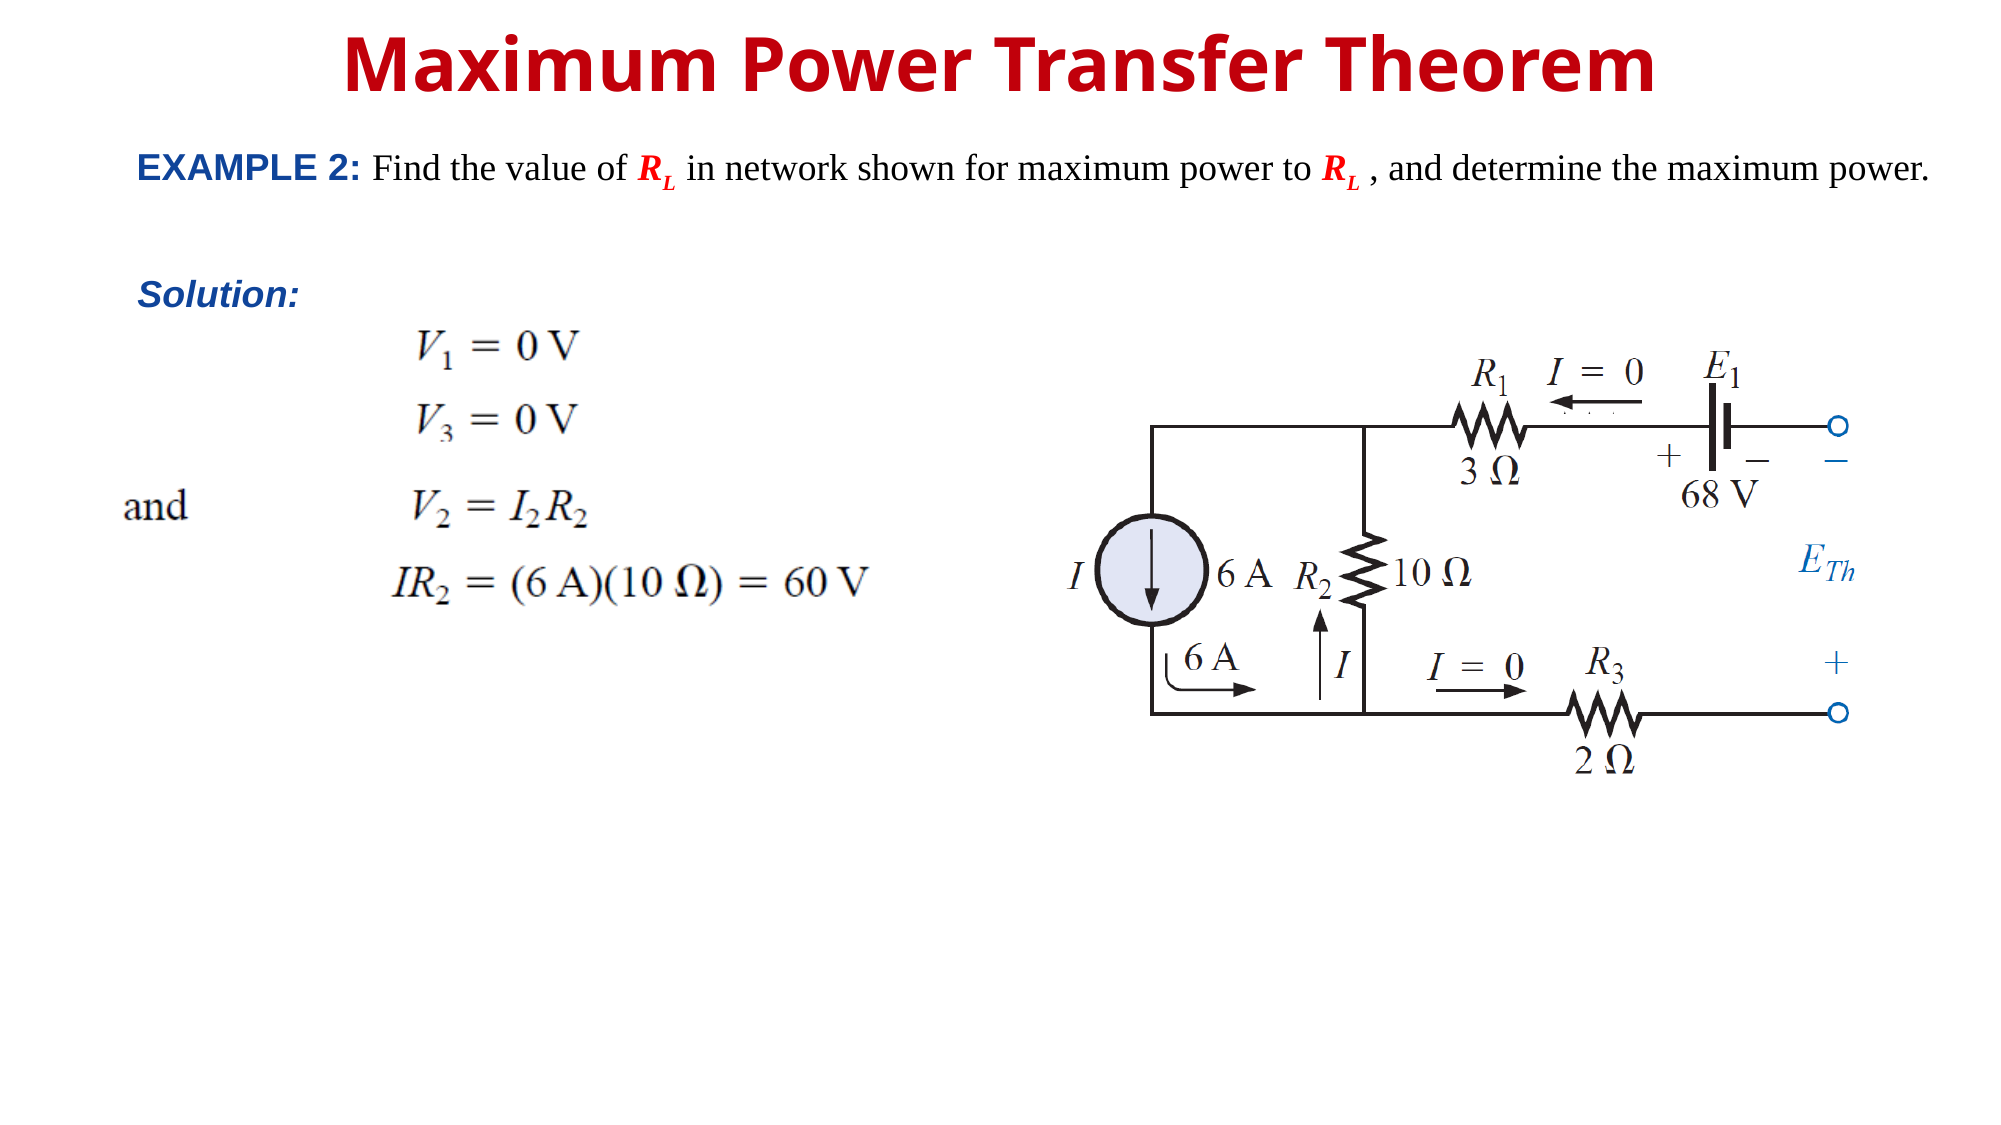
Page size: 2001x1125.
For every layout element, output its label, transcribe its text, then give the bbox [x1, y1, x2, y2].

picture [97, 323, 1928, 788]
text_box Maximum Power Transfer Theorem [326, 8, 1674, 114]
text_box Solution: [122, 263, 316, 323]
text_box EXAMPLE 2: Find the value of RL in network shown for maximum power to RL , and determine the maximum power. [121, 135, 1967, 202]
